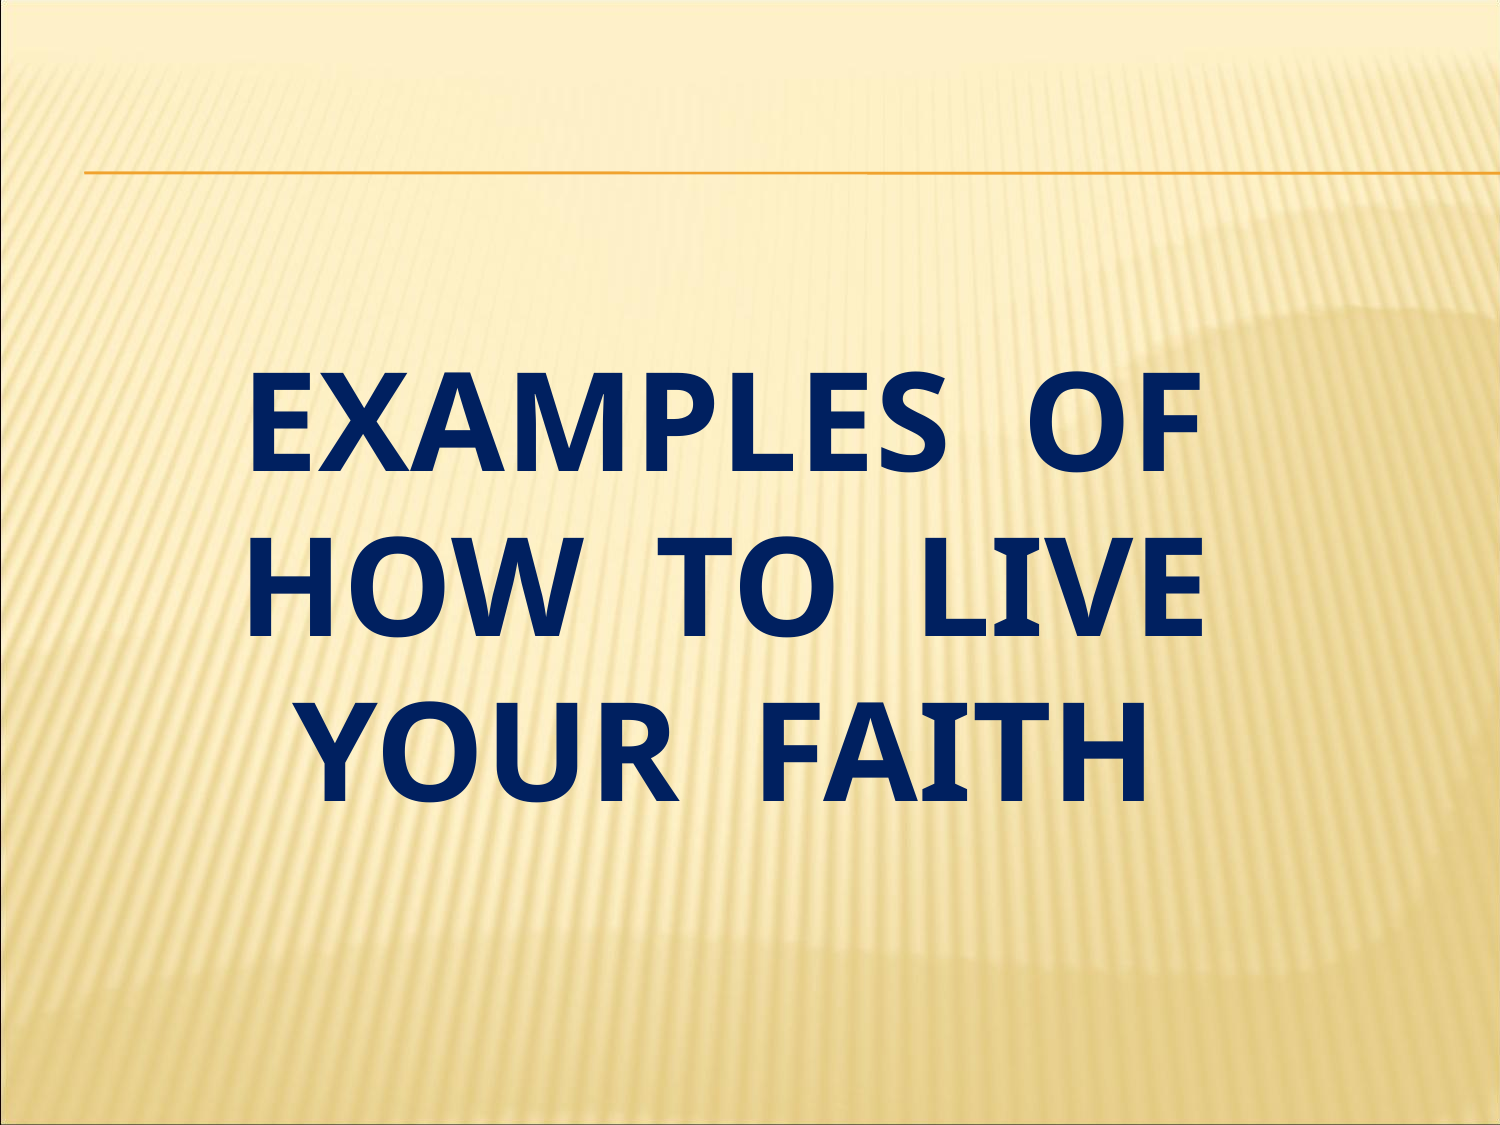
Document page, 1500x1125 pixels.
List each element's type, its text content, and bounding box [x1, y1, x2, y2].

title Examples of how to live your faith [87, 187, 1363, 975]
picture [0, 0, 1500, 1125]
